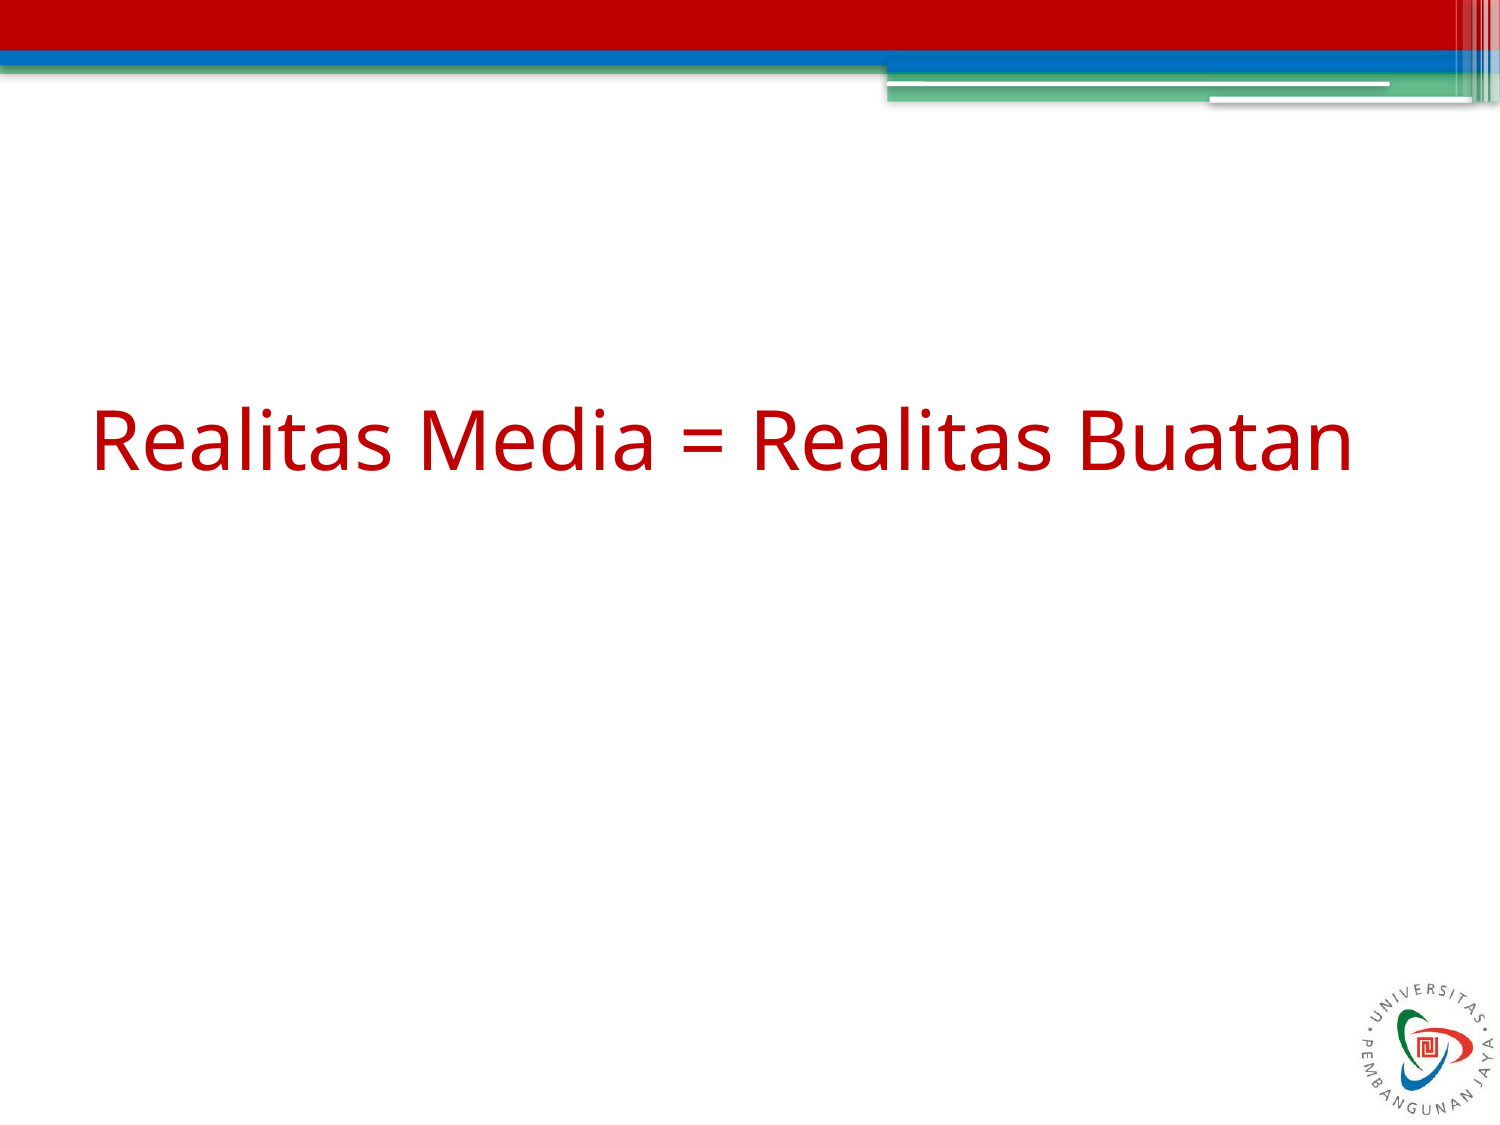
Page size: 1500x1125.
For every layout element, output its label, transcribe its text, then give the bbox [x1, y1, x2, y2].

picture [1352, 975, 1500, 1125]
title Realitas Media = Realitas Buatan [75, 350, 1425, 525]
